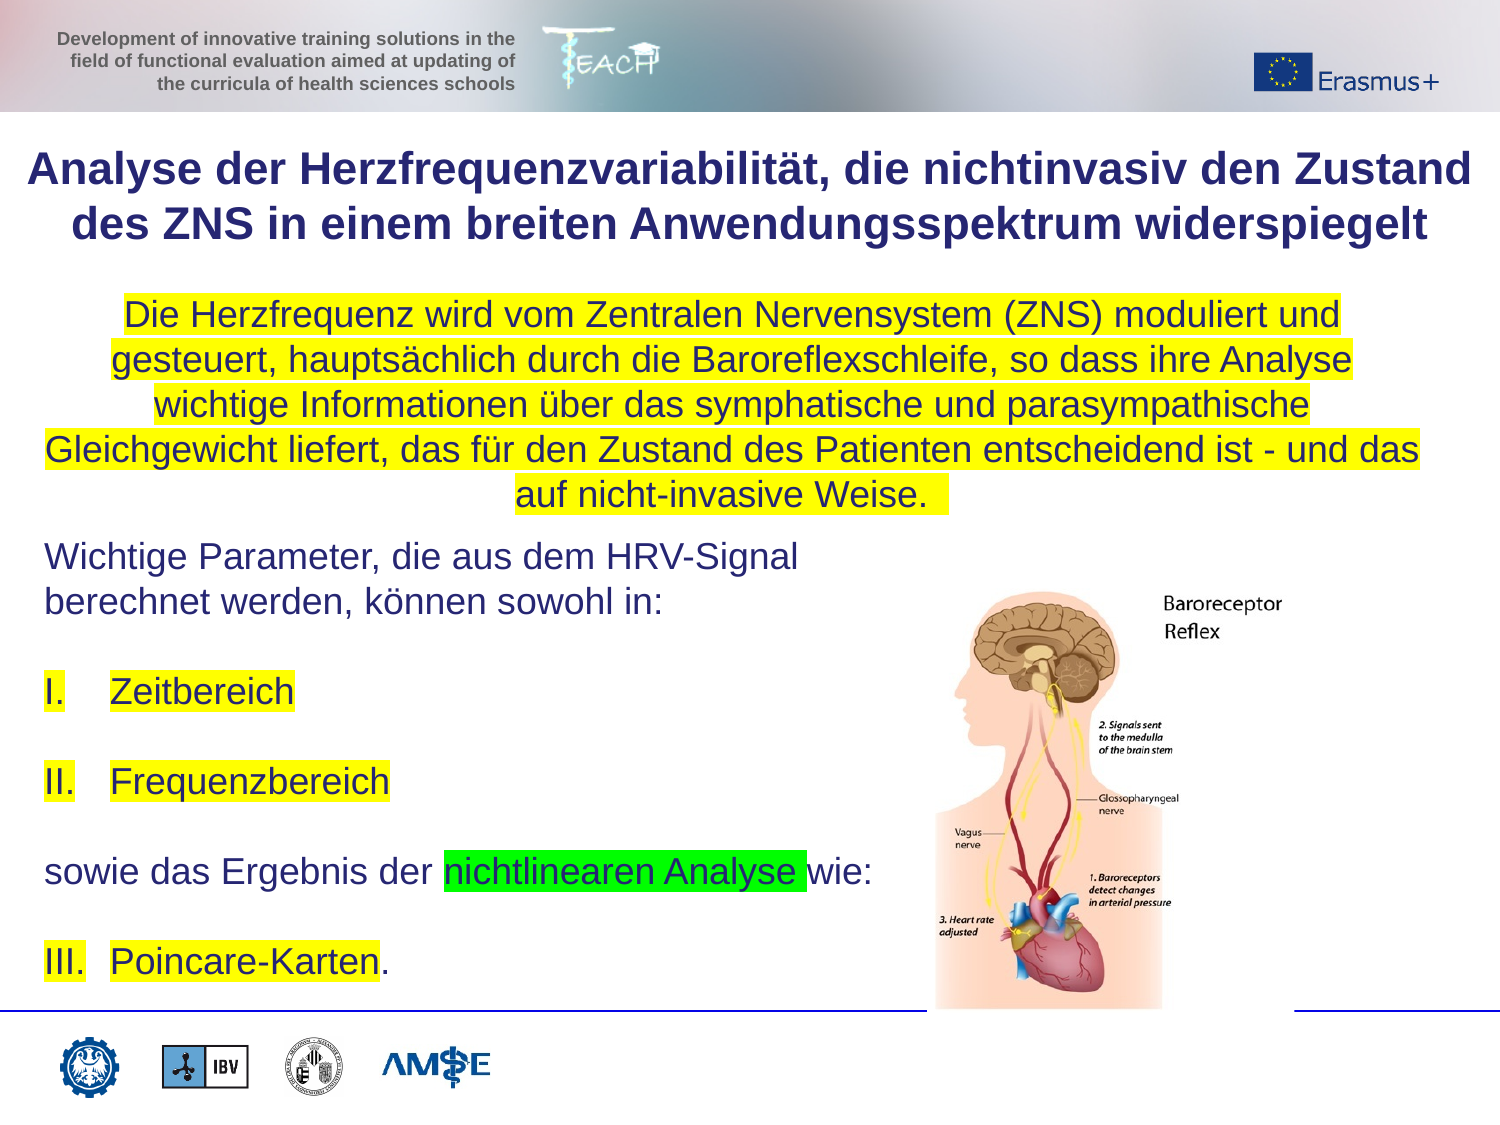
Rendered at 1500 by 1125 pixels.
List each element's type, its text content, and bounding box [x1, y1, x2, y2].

picture [284, 1036, 344, 1097]
picture [379, 1044, 491, 1089]
picture [0, 1, 1500, 112]
text_box Analyse der Herzfrequenzvariabilität, die nichtinvasiv den Zustand des ZNS in einem breiten Anwendungsspektrum widerspiegelt [0, 130, 1500, 256]
text_box Wichtige Parameter, die aus dem HRV-Signal berechnet werden, können sowohl in: Zeitbereich Frequenzbereich sowie das Ergebnis der nichtlinearen Analyse wie: Poincare-Karten. [29, 524, 928, 990]
text_box Die Herzfrequenz wird vom Zentralen Nervensystem (ZNS) moduliert und gesteuert, hauptsächlich durch die Baroreflexschleife, so dass ihre Analyse wichtige Informationen über das symphatische und parasympathische Gleichgewicht liefert, das für den Zustand des Patienten entscheidend ist - und das auf nicht-invasive Weise. [29, 282, 1436, 522]
picture [926, 573, 1295, 1014]
picture [53, 1035, 126, 1099]
picture [161, 1044, 249, 1089]
